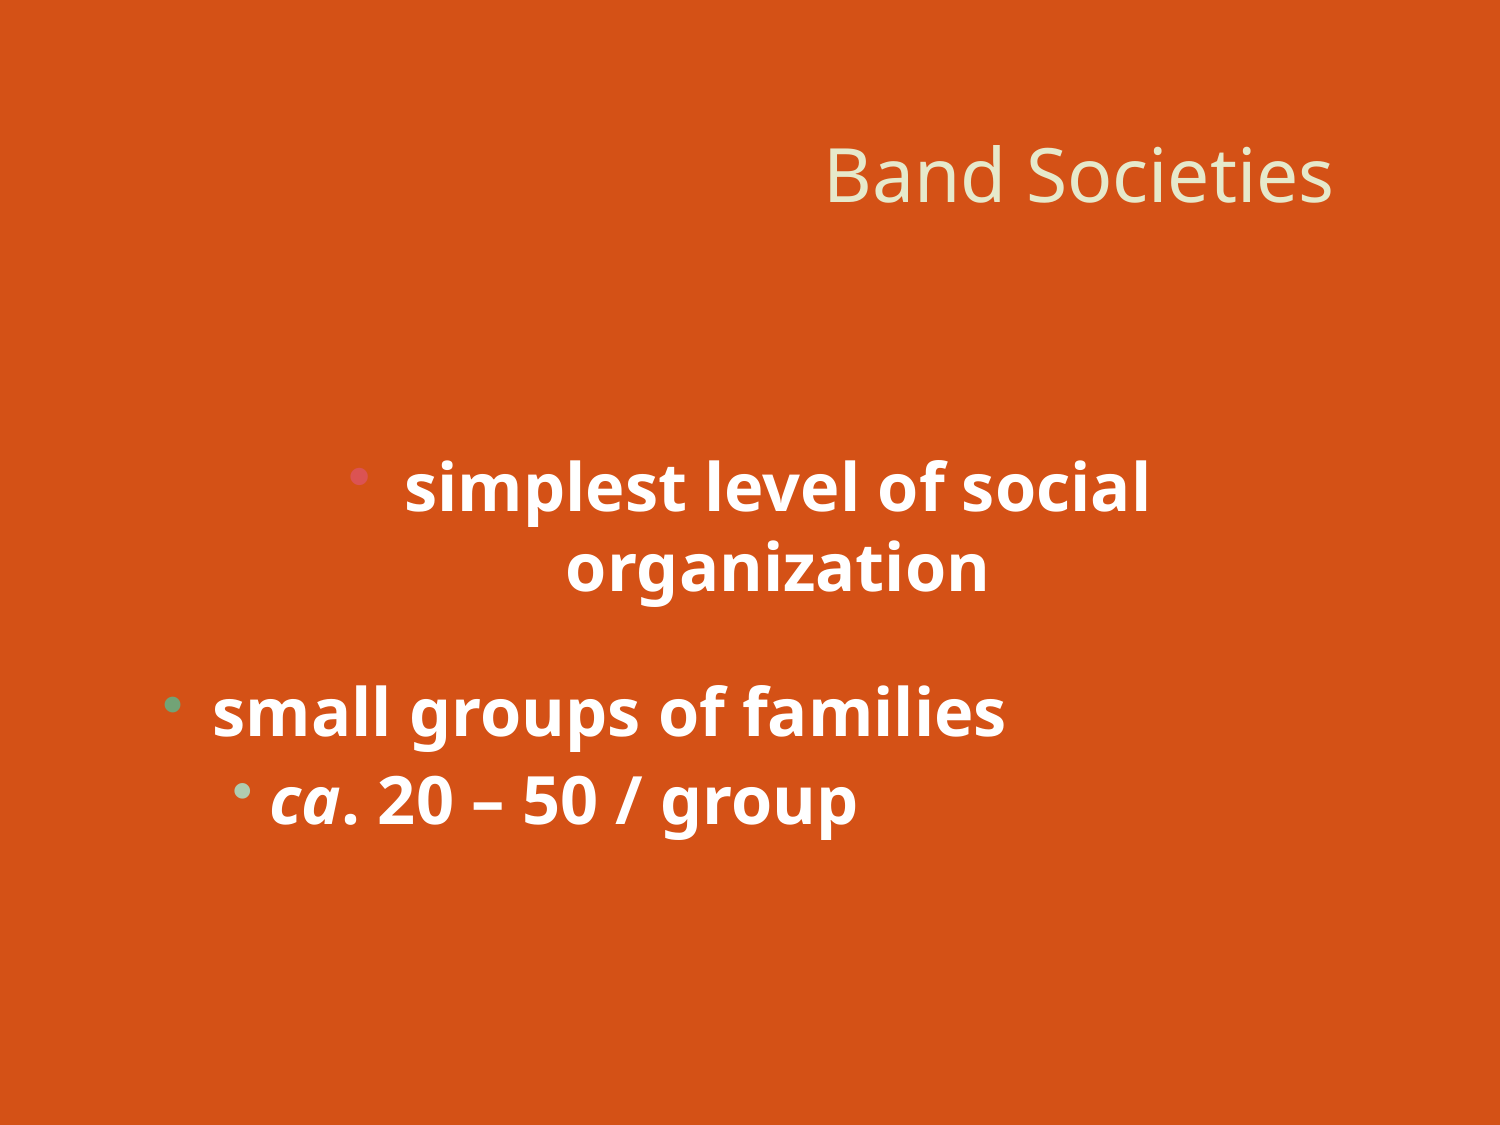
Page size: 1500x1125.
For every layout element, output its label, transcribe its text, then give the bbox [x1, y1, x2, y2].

list small groups of families ca. 20 – 50 / group [150, 662, 1350, 1125]
title Band Societies [150, 118, 1350, 225]
text_box simplest level of social organization [149, 437, 1350, 613]
